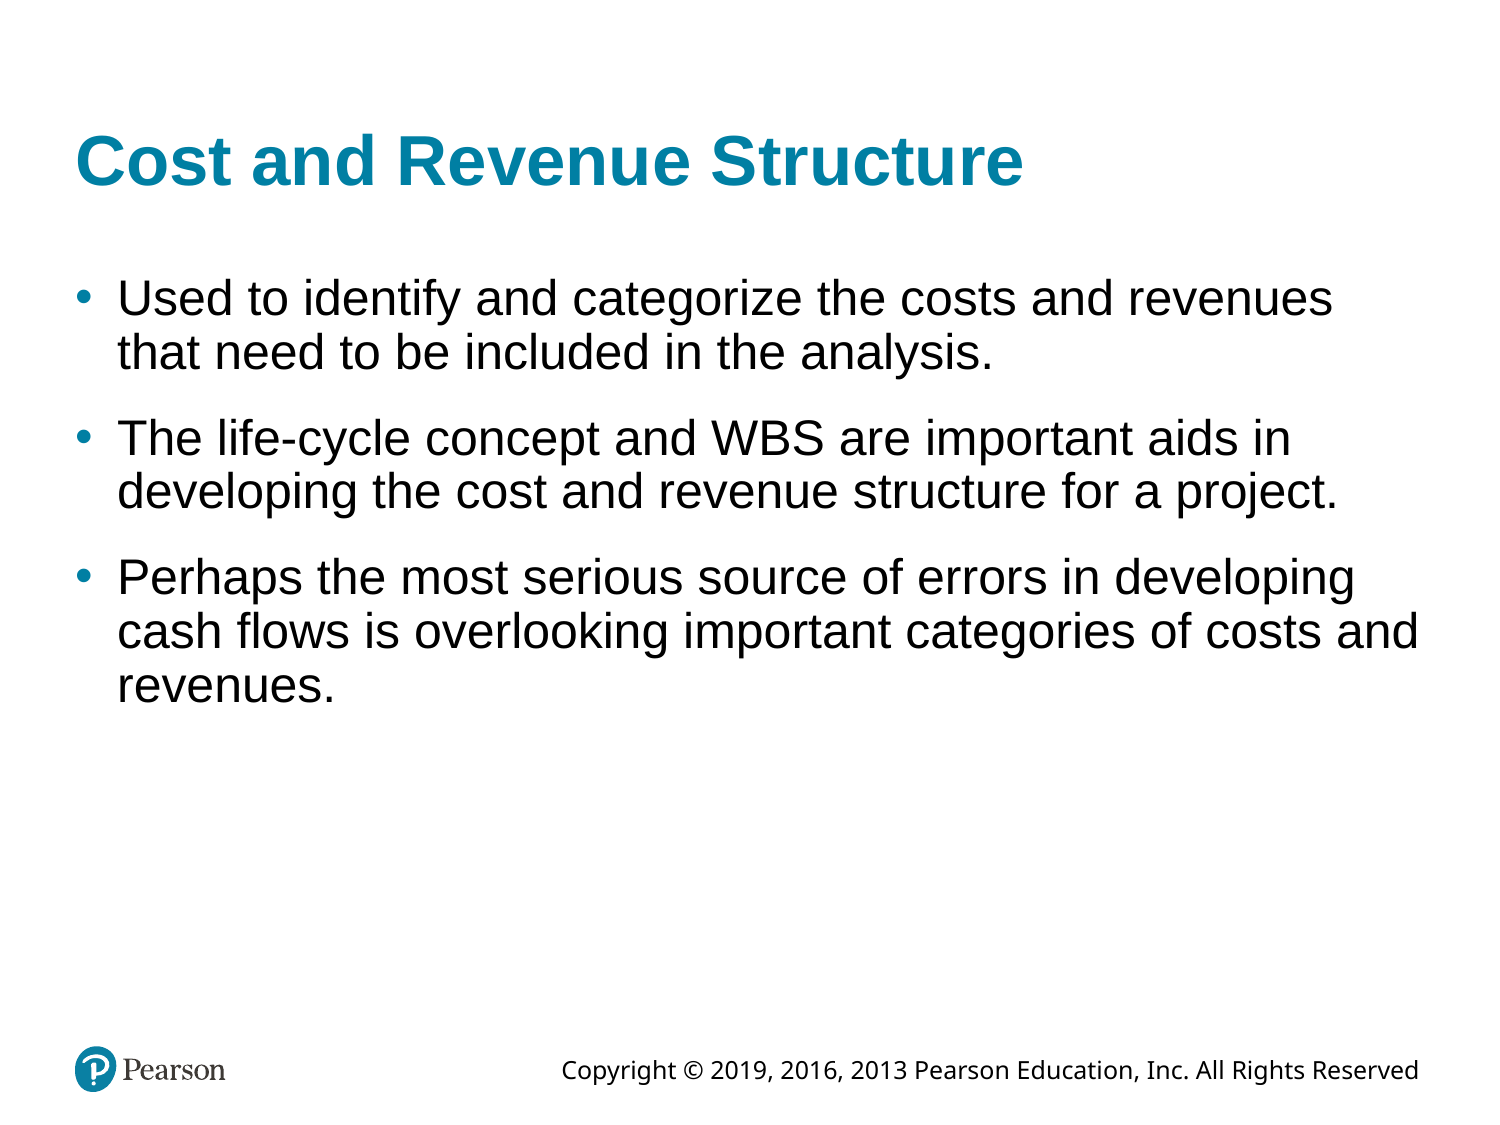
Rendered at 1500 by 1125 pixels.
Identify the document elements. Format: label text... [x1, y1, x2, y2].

list Used to identify and categorize the costs and revenues that need to be included in the analysis. The life-cycle concept and WBS are important aids in developing the cost and revenue structure for a project. Perhaps the most serious source of errors in developing cash flows is overlooking important categories of costs and revenues. [75, 272, 1425, 755]
title Cost and Revenue Structure [75, 111, 1425, 200]
